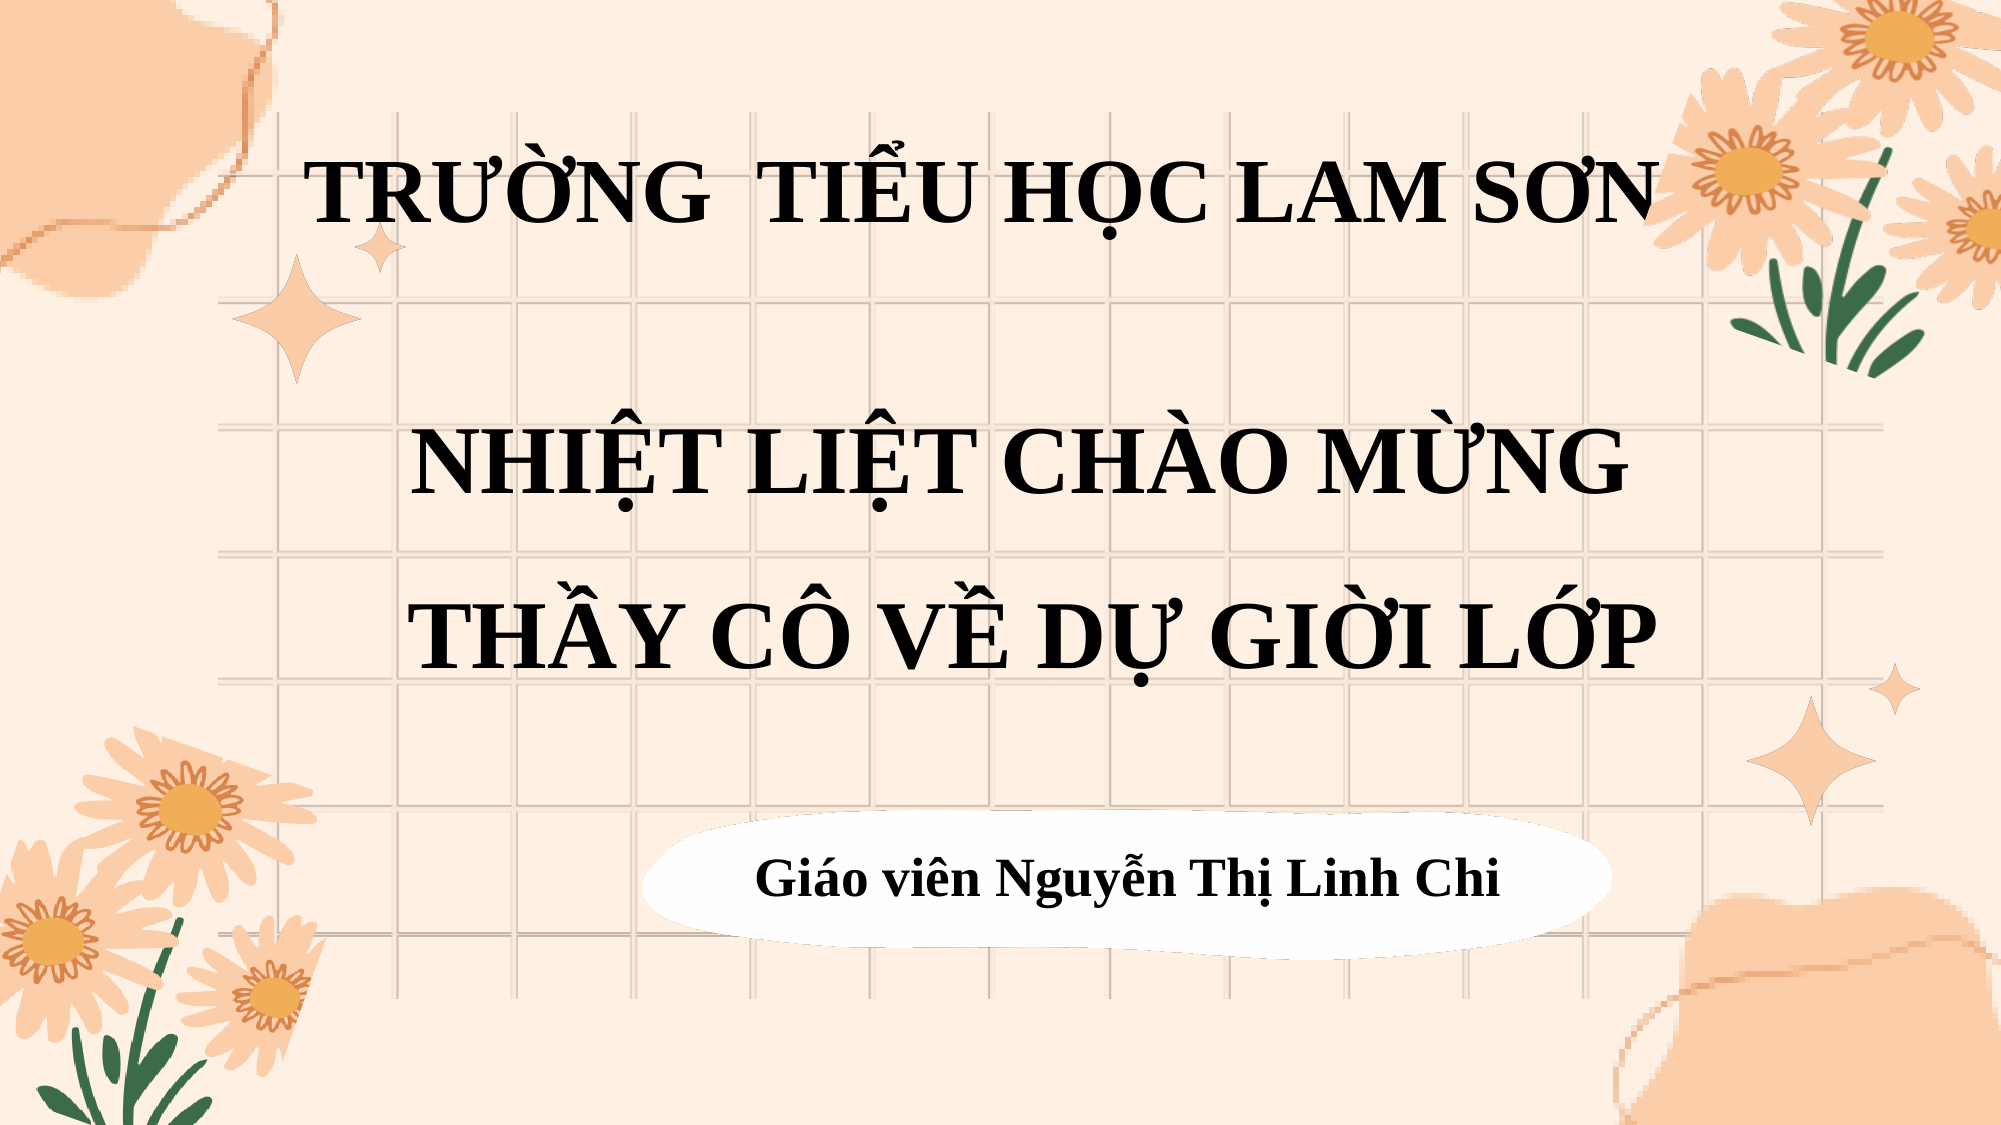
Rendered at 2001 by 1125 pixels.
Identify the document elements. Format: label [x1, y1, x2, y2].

picture [0, 0, 2001, 1125]
text_box [217, 112, 1884, 999]
